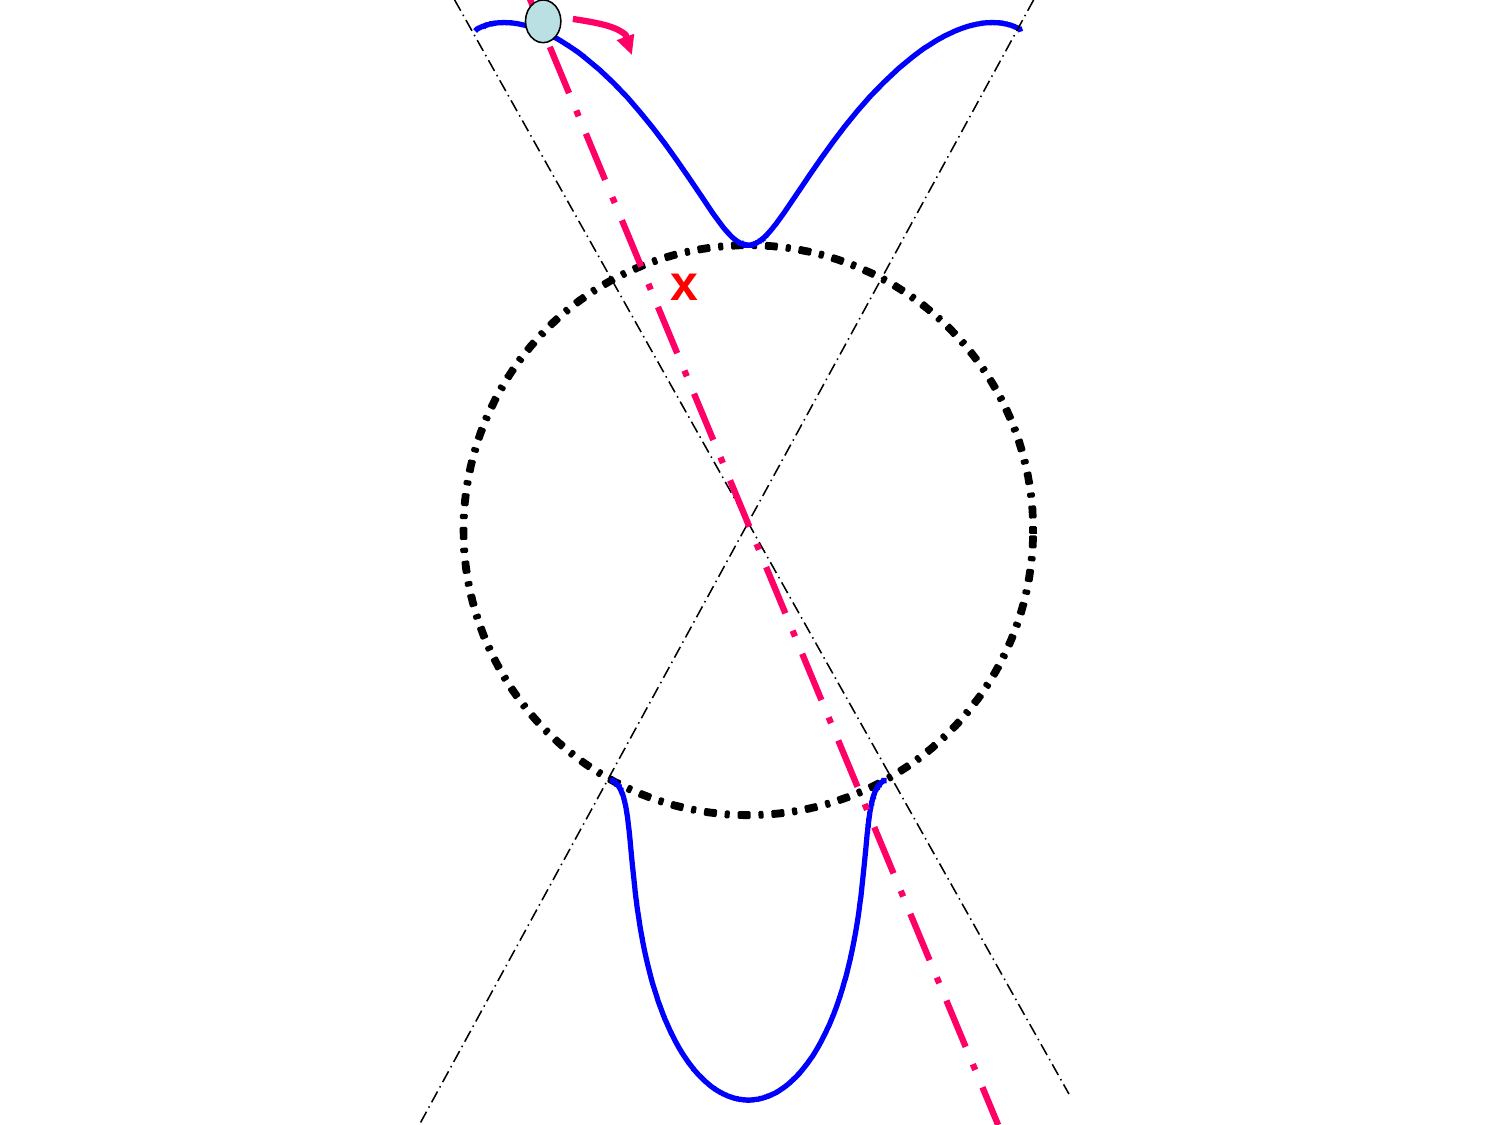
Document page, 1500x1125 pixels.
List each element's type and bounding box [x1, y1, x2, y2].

picture [451, 0, 1048, 1125]
